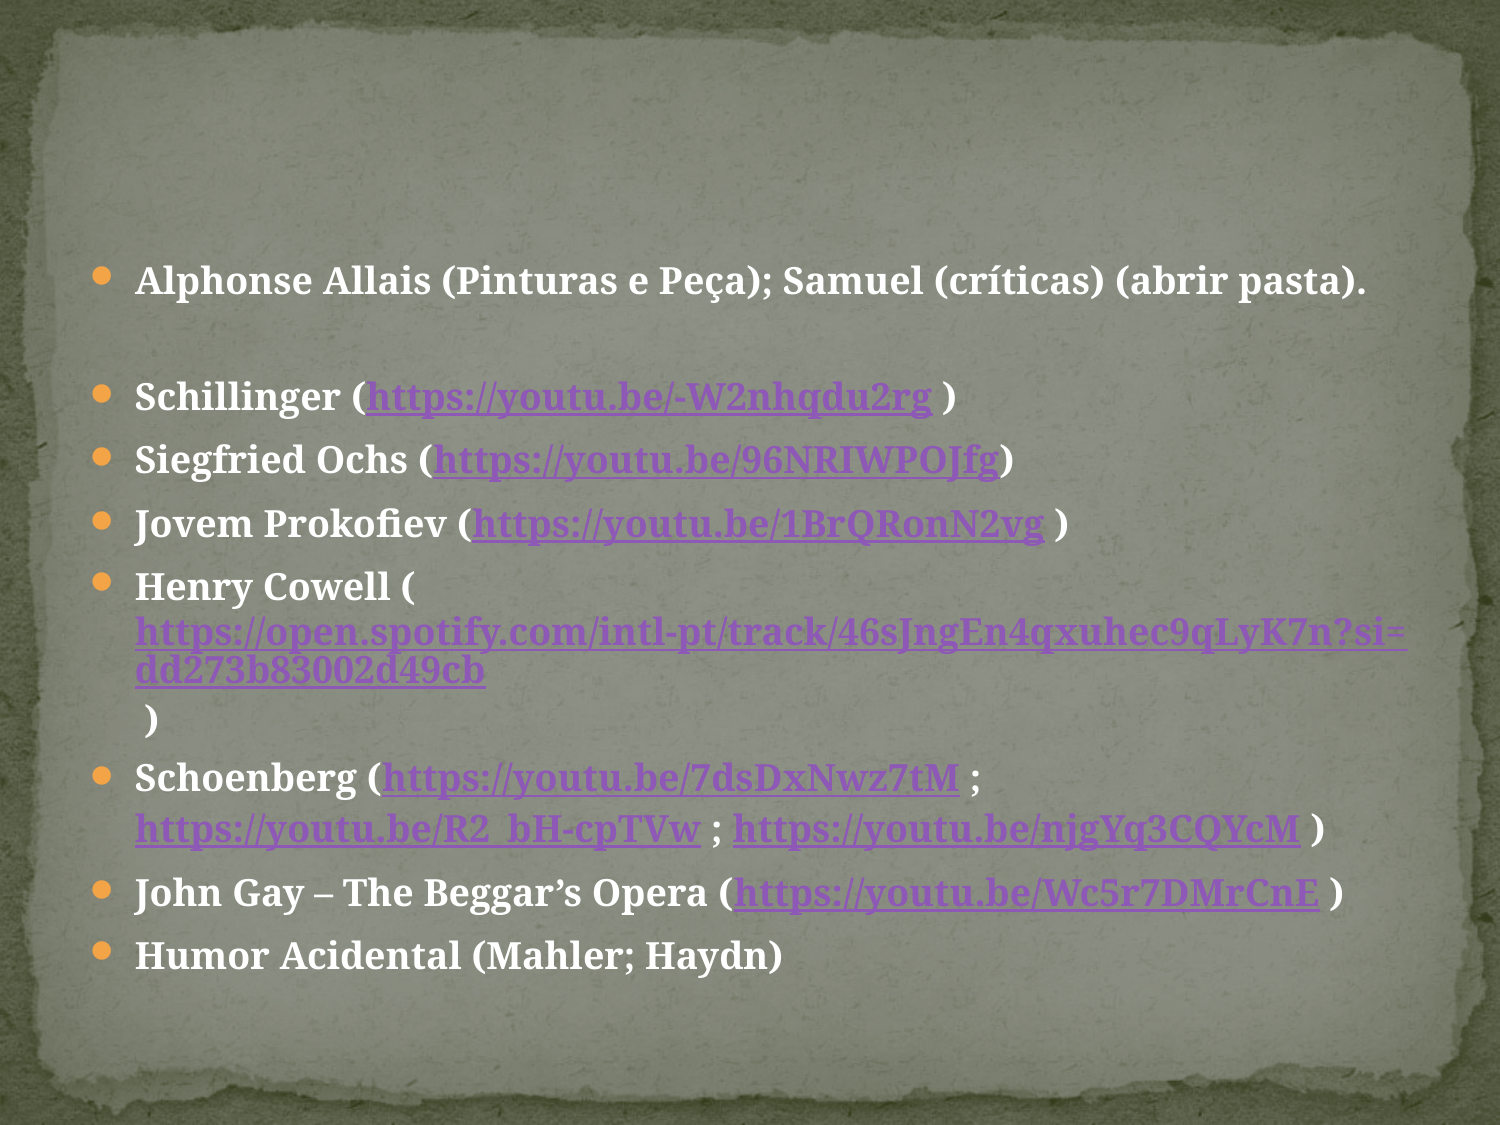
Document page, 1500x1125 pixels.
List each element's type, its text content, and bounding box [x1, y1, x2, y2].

list Alphonse Allais (Pinturas e Peça); Samuel (críticas) (abrir pasta). Schillinger (https://youtu.be/-W2nhqdu2rg ) Siegfried Ochs (https://youtu.be/96NRIWPOJfg) Jovem Prokofiev (https://youtu.be/1BrQRonN2vg ) Henry Cowell (https://open.spotify.com/intl-pt/track/46sJngEn4qxuhec9qLyK7n?si=dd273b83002d49cb ) Schoenberg (https://youtu.be/7dsDxNwz7tM ; https://youtu.be/R2_bH-cpTVw ; https://youtu.be/njgYq3CQYcM ) John Gay – The Beggar’s Opera (https://youtu.be/Wc5r7DMrCnE ) Humor Acidental (Mahler; Haydn) [75, 249, 1425, 1000]
